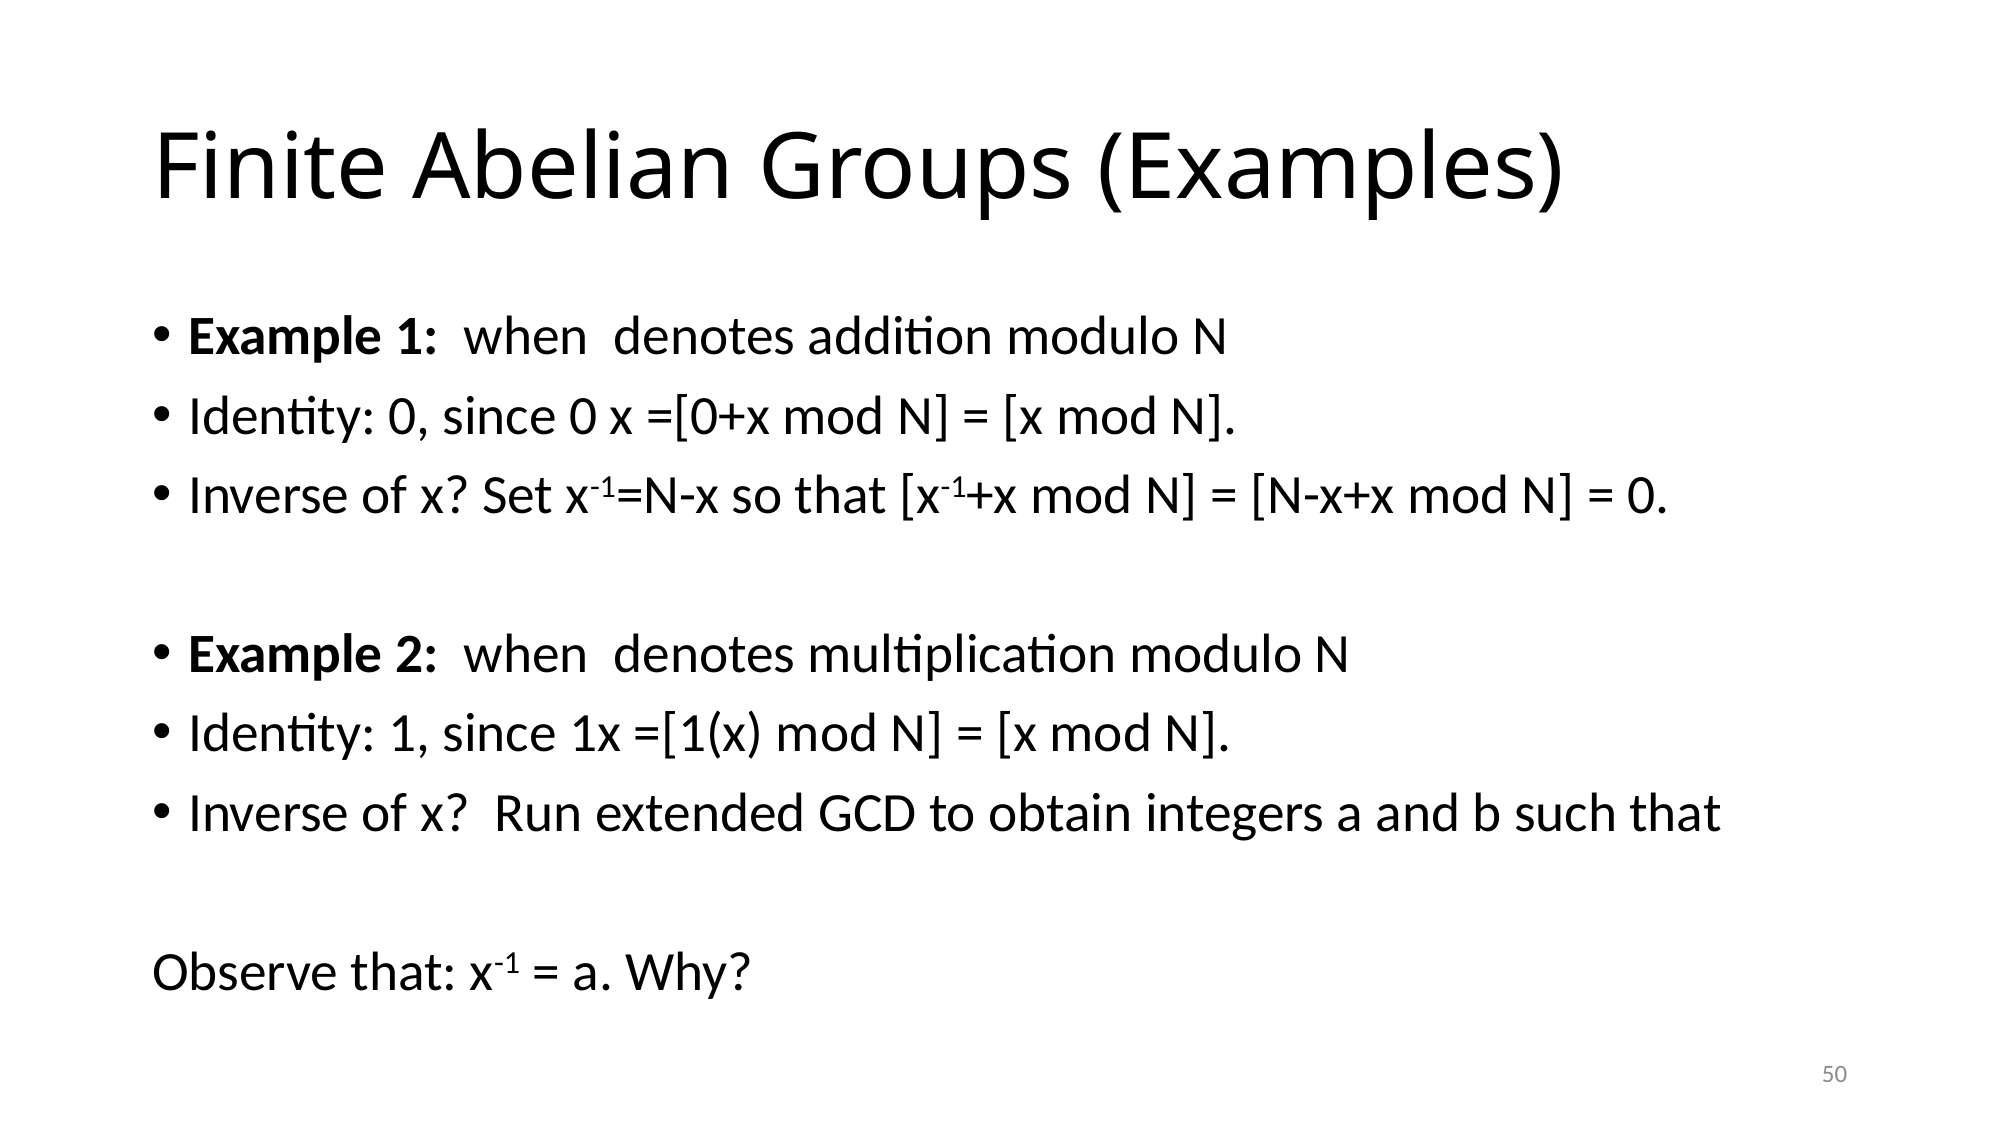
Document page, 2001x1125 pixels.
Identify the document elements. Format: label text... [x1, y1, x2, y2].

title Finite Abelian Groups (Examples) [137, 59, 1863, 278]
slide_number 50 [1412, 1042, 1863, 1103]
